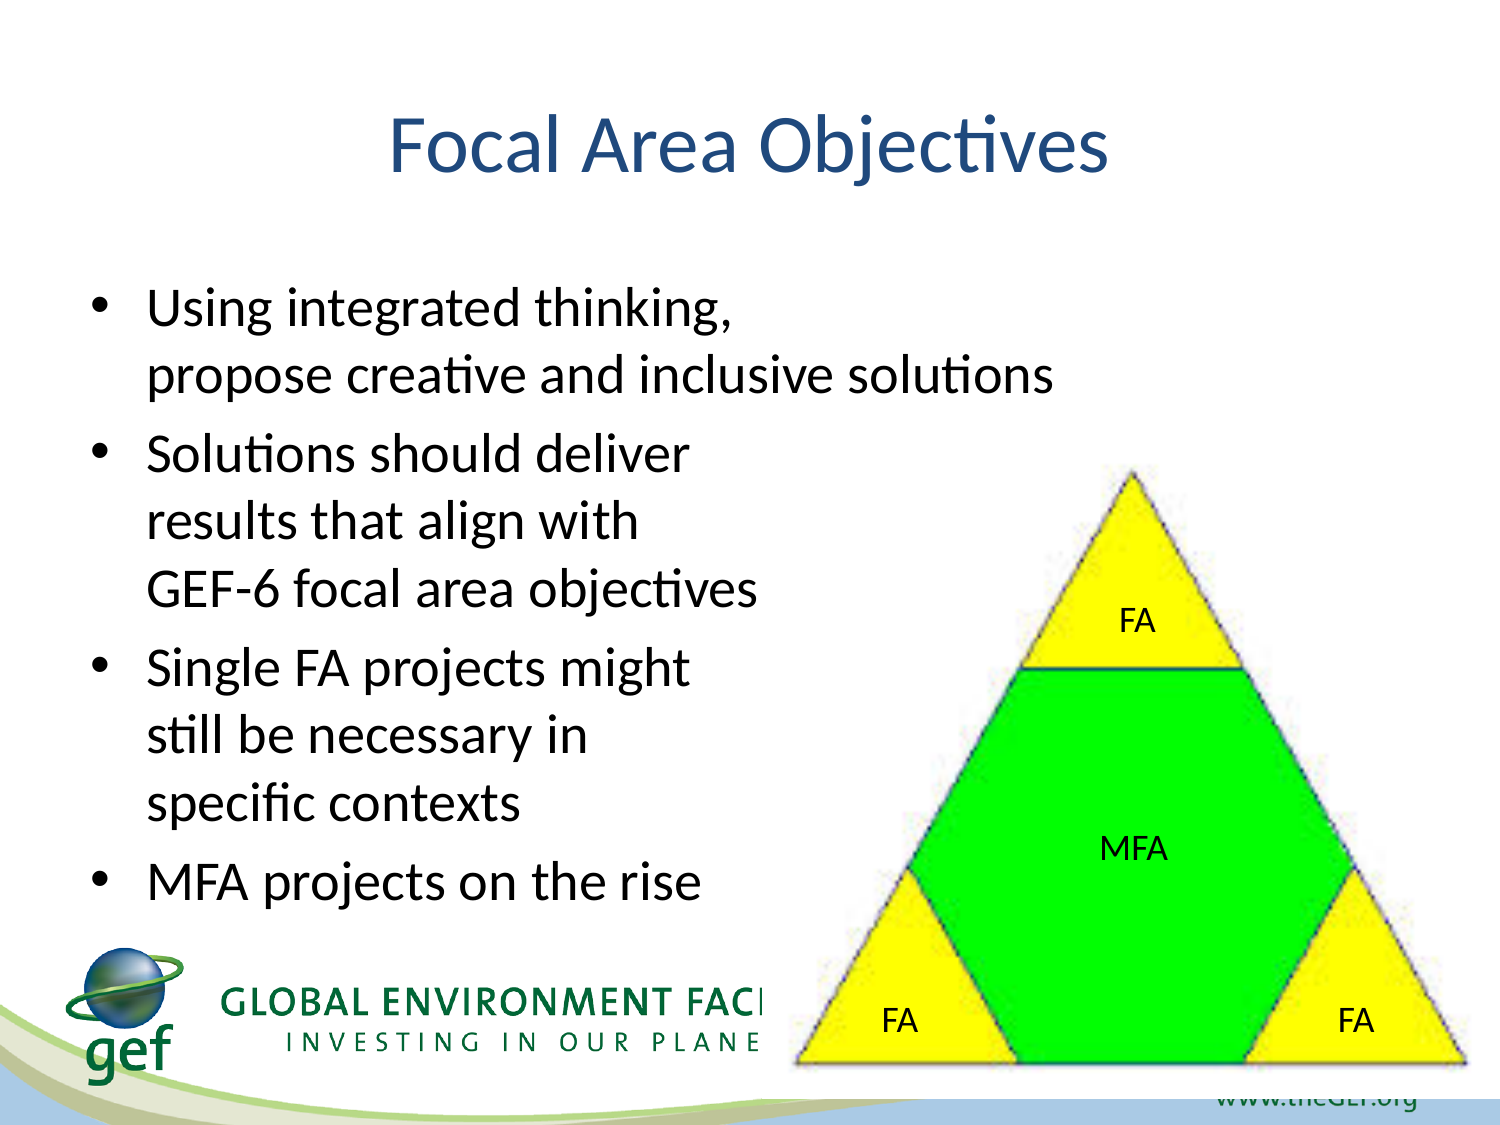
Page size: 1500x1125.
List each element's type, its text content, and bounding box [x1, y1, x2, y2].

picture [0, 437, 1500, 1125]
list Using integrated thinking, propose creative and inclusive solutions Solutions should deliver results that align with GEF-6 focal area objectives Single FA projects might still be necessary in specific contexts MFA projects on the rise [74, 262, 1426, 1006]
title Focal Area Objectives [74, 44, 1426, 233]
